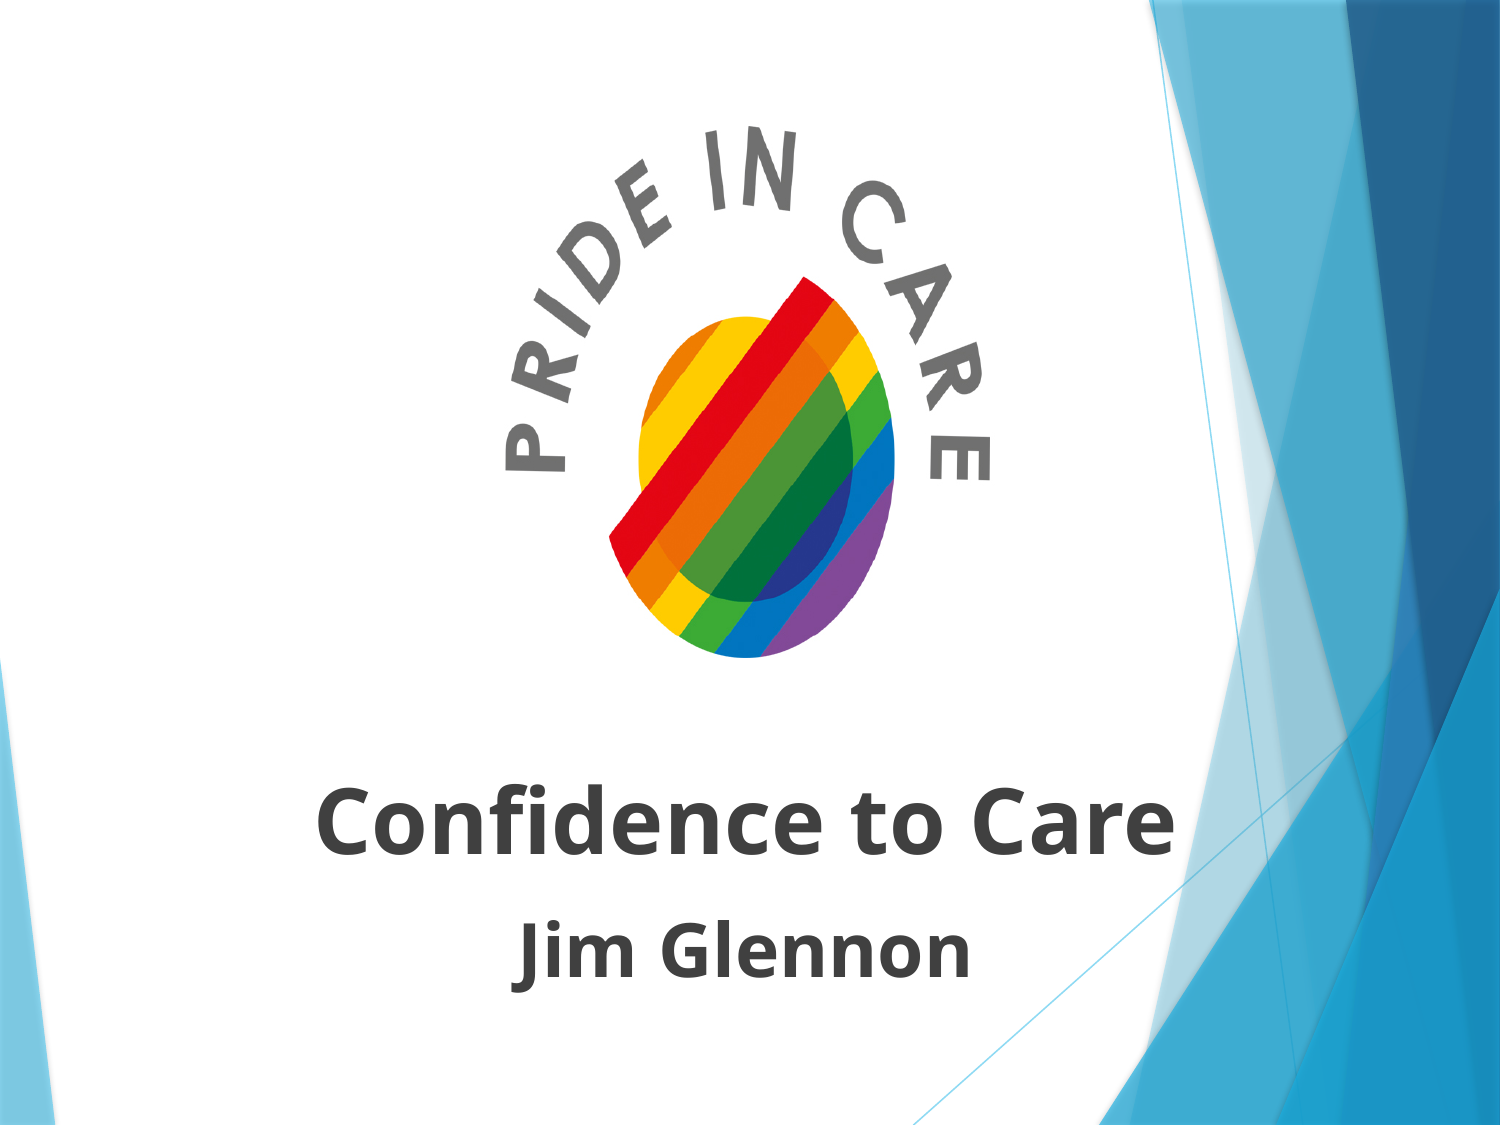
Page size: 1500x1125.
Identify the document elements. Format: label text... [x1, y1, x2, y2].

picture [457, 101, 1039, 683]
list Jim Glennon [201, 814, 1290, 947]
title Confidence to Care [271, 692, 1220, 814]
